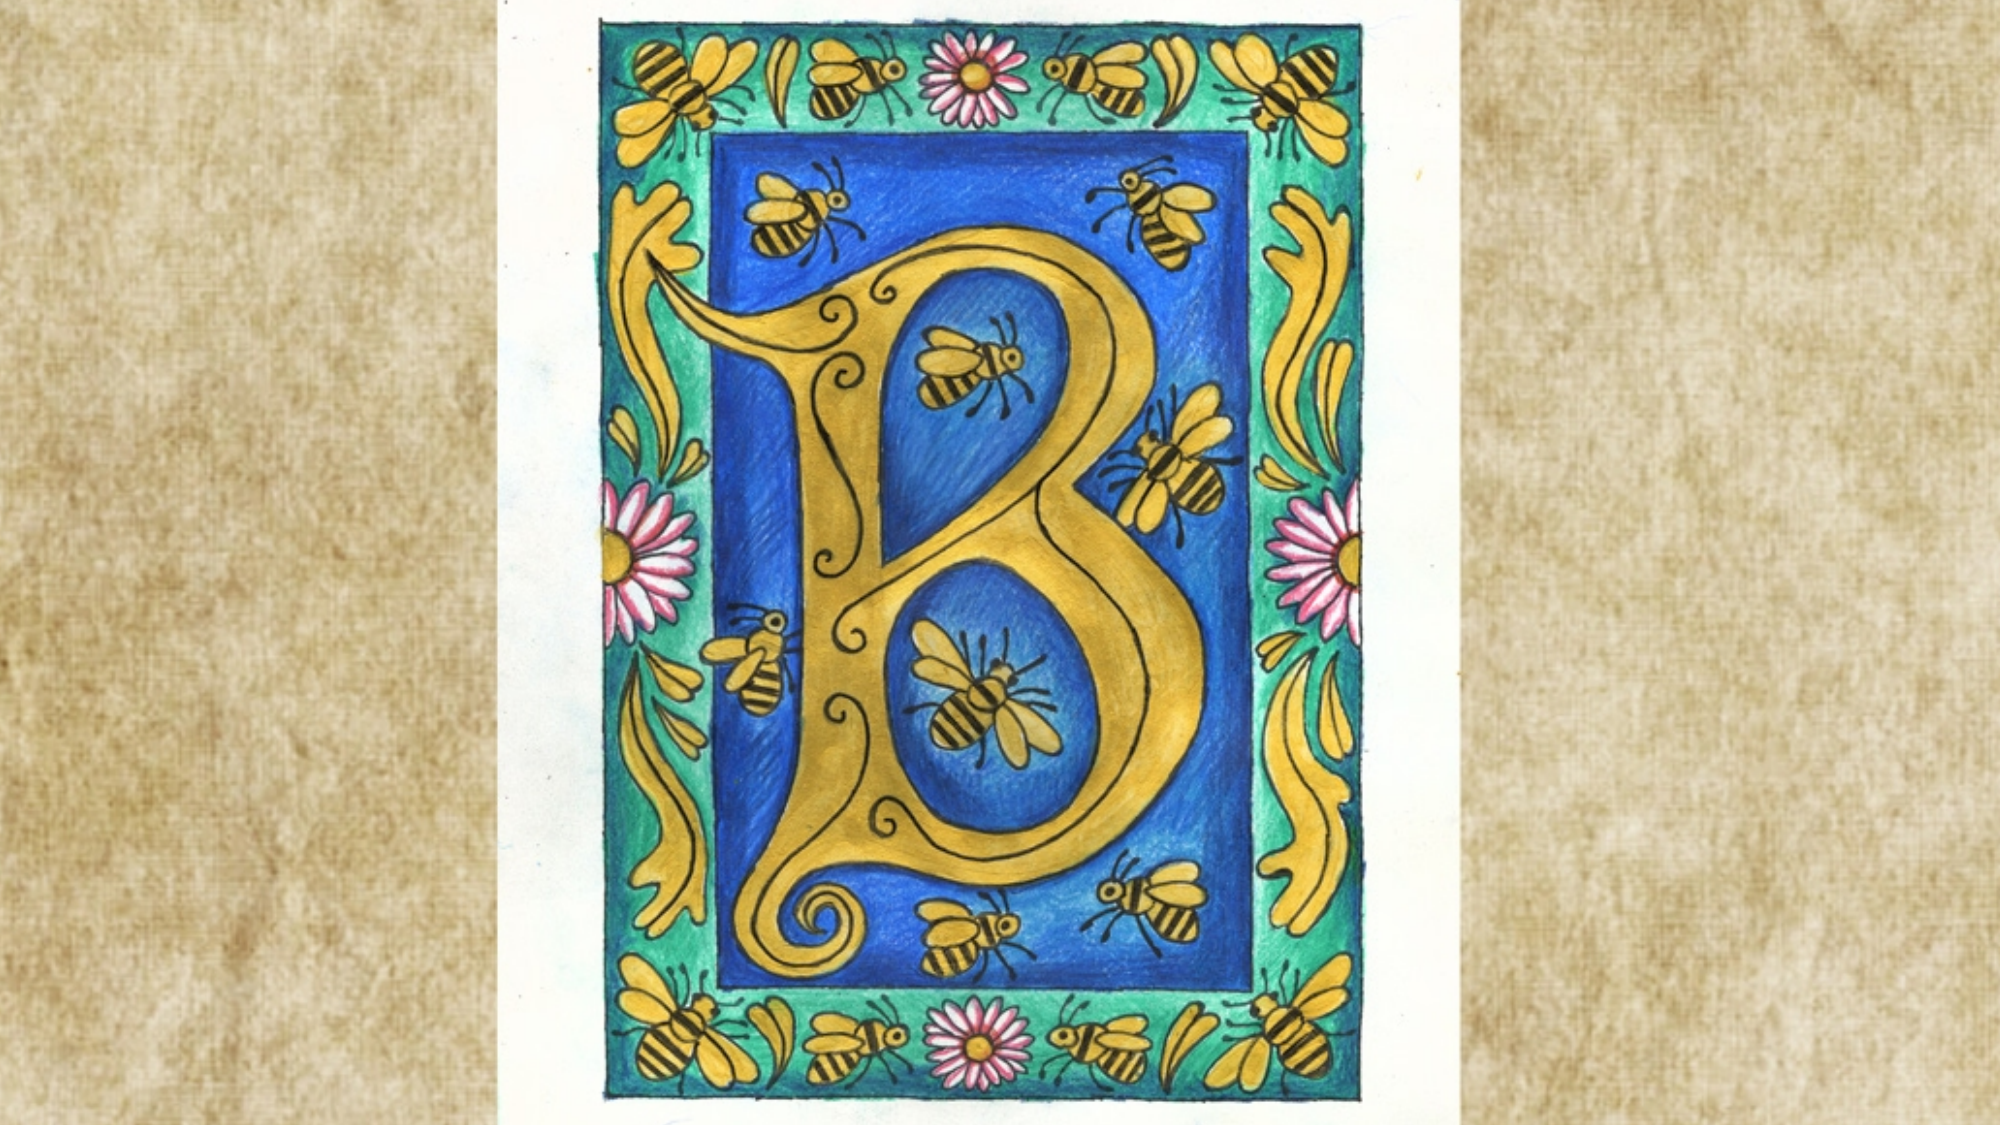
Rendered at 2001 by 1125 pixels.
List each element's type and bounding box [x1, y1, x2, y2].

list [0, 0, 2000, 1125]
